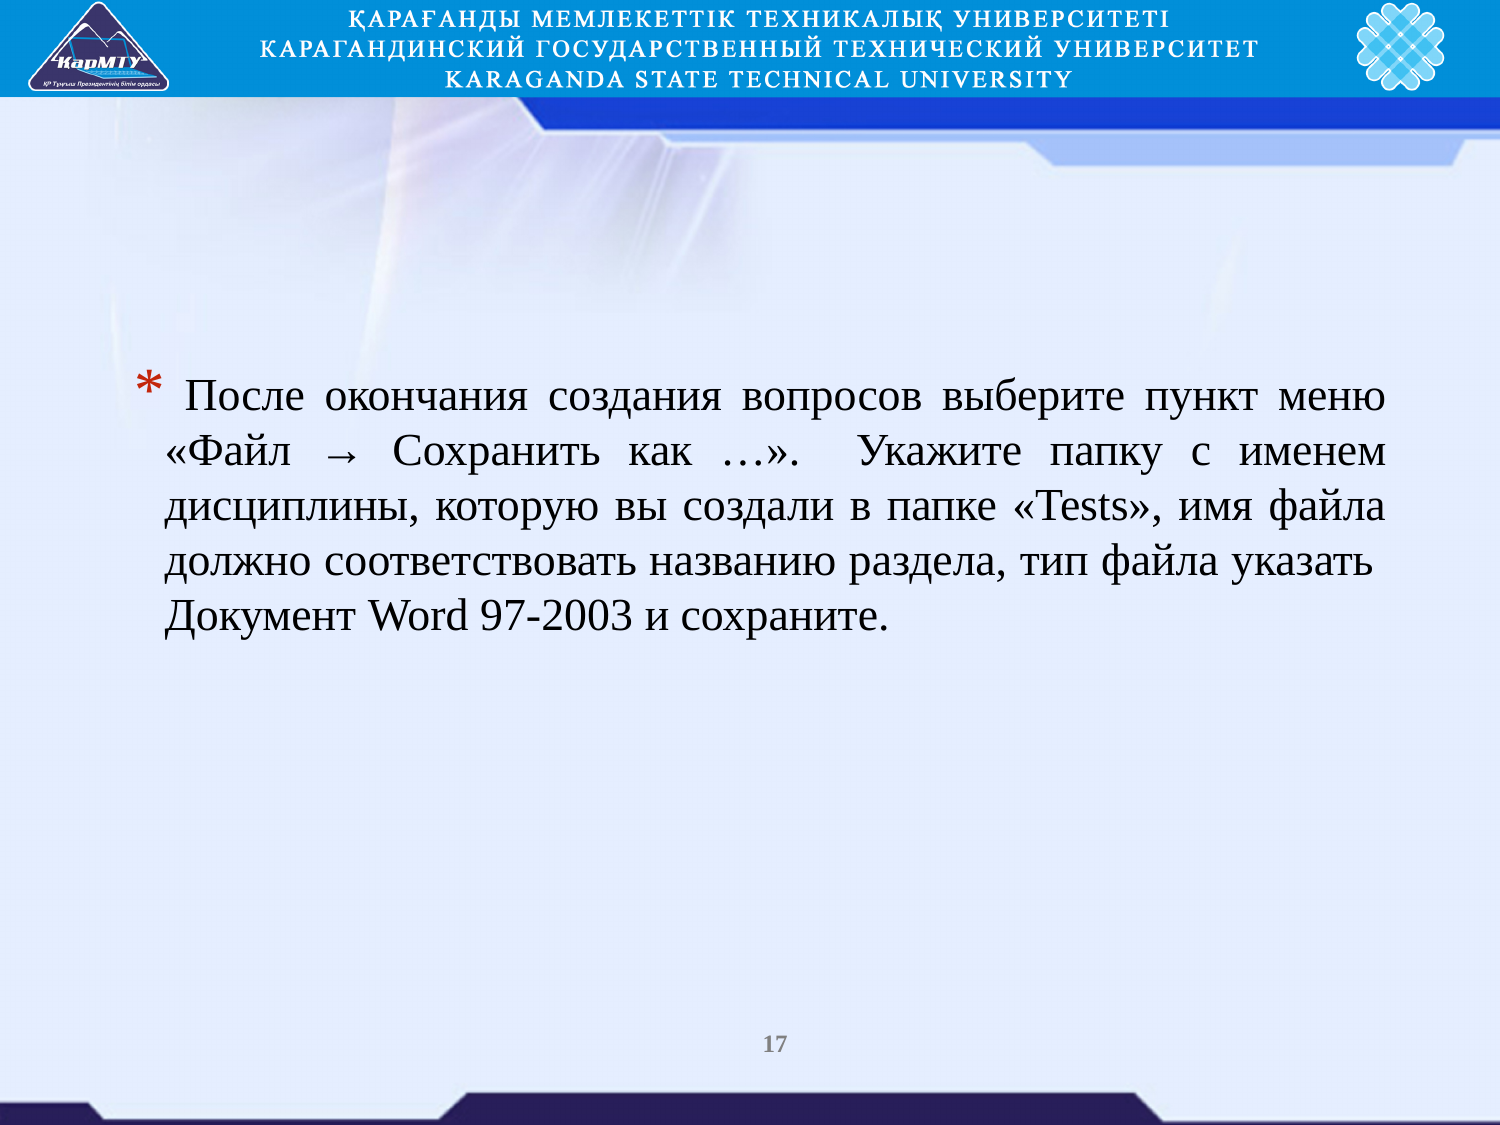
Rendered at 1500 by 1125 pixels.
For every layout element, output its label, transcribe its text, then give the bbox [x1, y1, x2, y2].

picture [351, 11, 364, 28]
picture [489, 41, 493, 56]
picture [417, 41, 422, 56]
picture [587, 11, 592, 26]
picture [858, 72, 869, 87]
picture [923, 72, 935, 86]
picture [956, 11, 965, 24]
picture [767, 11, 775, 26]
picture [766, 73, 771, 87]
picture [657, 11, 665, 26]
picture [637, 74, 647, 85]
picture [564, 42, 569, 56]
picture [672, 72, 682, 87]
picture [939, 41, 943, 56]
picture [497, 41, 501, 56]
picture [319, 41, 327, 56]
picture [667, 42, 672, 56]
picture [1190, 41, 1194, 56]
picture [470, 71, 480, 87]
picture [527, 75, 531, 86]
picture [407, 12, 416, 26]
picture [598, 73, 603, 86]
picture [638, 11, 648, 26]
picture [807, 41, 811, 56]
picture [554, 42, 558, 56]
picture [806, 72, 818, 86]
picture [569, 72, 581, 87]
picture [1023, 12, 1029, 25]
picture [836, 72, 841, 86]
picture [872, 41, 884, 56]
picture [1057, 72, 1064, 87]
picture [1357, 4, 1444, 90]
picture [920, 41, 924, 56]
picture [712, 42, 717, 56]
picture [410, 41, 414, 56]
picture [29, 2, 168, 90]
picture [574, 42, 579, 56]
picture [374, 11, 382, 26]
picture [784, 11, 796, 26]
picture [1057, 41, 1065, 54]
picture [470, 41, 481, 56]
picture [1069, 12, 1073, 26]
picture [550, 72, 561, 87]
picture [1027, 41, 1032, 56]
picture [445, 11, 453, 26]
picture [1127, 11, 1136, 26]
picture [904, 11, 909, 26]
picture [611, 71, 622, 87]
picture [635, 41, 644, 56]
picture [903, 72, 907, 87]
picture [1035, 41, 1039, 56]
picture [534, 11, 544, 26]
picture [423, 11, 431, 26]
picture [559, 11, 567, 26]
picture [933, 18, 941, 28]
picture [353, 42, 363, 56]
picture [1124, 42, 1129, 56]
picture [955, 72, 963, 86]
picture [286, 42, 295, 56]
picture [488, 72, 500, 87]
picture [846, 11, 856, 26]
picture [545, 11, 550, 26]
picture [491, 11, 495, 30]
list После окончания создания вопросов выберите пункт меню «Файл → Сохранить как …». Укажите папку с именем дисциплины, которую вы создали в папке «Tests», имя файла должно соответствовать названию раздела, тип файла указать Документ Word 97-2003 и сохраните. [112, 216, 1403, 965]
picture [263, 41, 273, 56]
picture [620, 11, 628, 26]
picture [1104, 41, 1109, 56]
picture [450, 42, 454, 56]
picture [1053, 11, 1063, 26]
slide_number 17 [624, 1012, 925, 1073]
picture [517, 41, 521, 56]
picture [448, 72, 460, 87]
picture [509, 41, 515, 56]
picture [621, 41, 625, 59]
picture [594, 41, 602, 54]
picture [997, 72, 1004, 87]
picture [1007, 41, 1011, 56]
picture [988, 41, 998, 56]
picture [1089, 11, 1093, 26]
picture [577, 11, 585, 26]
picture [825, 11, 829, 26]
picture [720, 11, 731, 26]
picture [1169, 42, 1174, 56]
picture [833, 11, 837, 26]
picture [1198, 41, 1202, 56]
picture [912, 41, 916, 56]
picture [997, 11, 1001, 26]
picture [968, 42, 972, 56]
picture [1011, 71, 1021, 86]
picture [1015, 41, 1019, 56]
picture [867, 12, 877, 26]
picture [501, 11, 506, 26]
picture [815, 41, 819, 56]
picture [1036, 11, 1044, 26]
picture [400, 41, 404, 59]
picture [0, 98, 1500, 1125]
picture [1097, 41, 1101, 56]
picture [509, 72, 520, 87]
